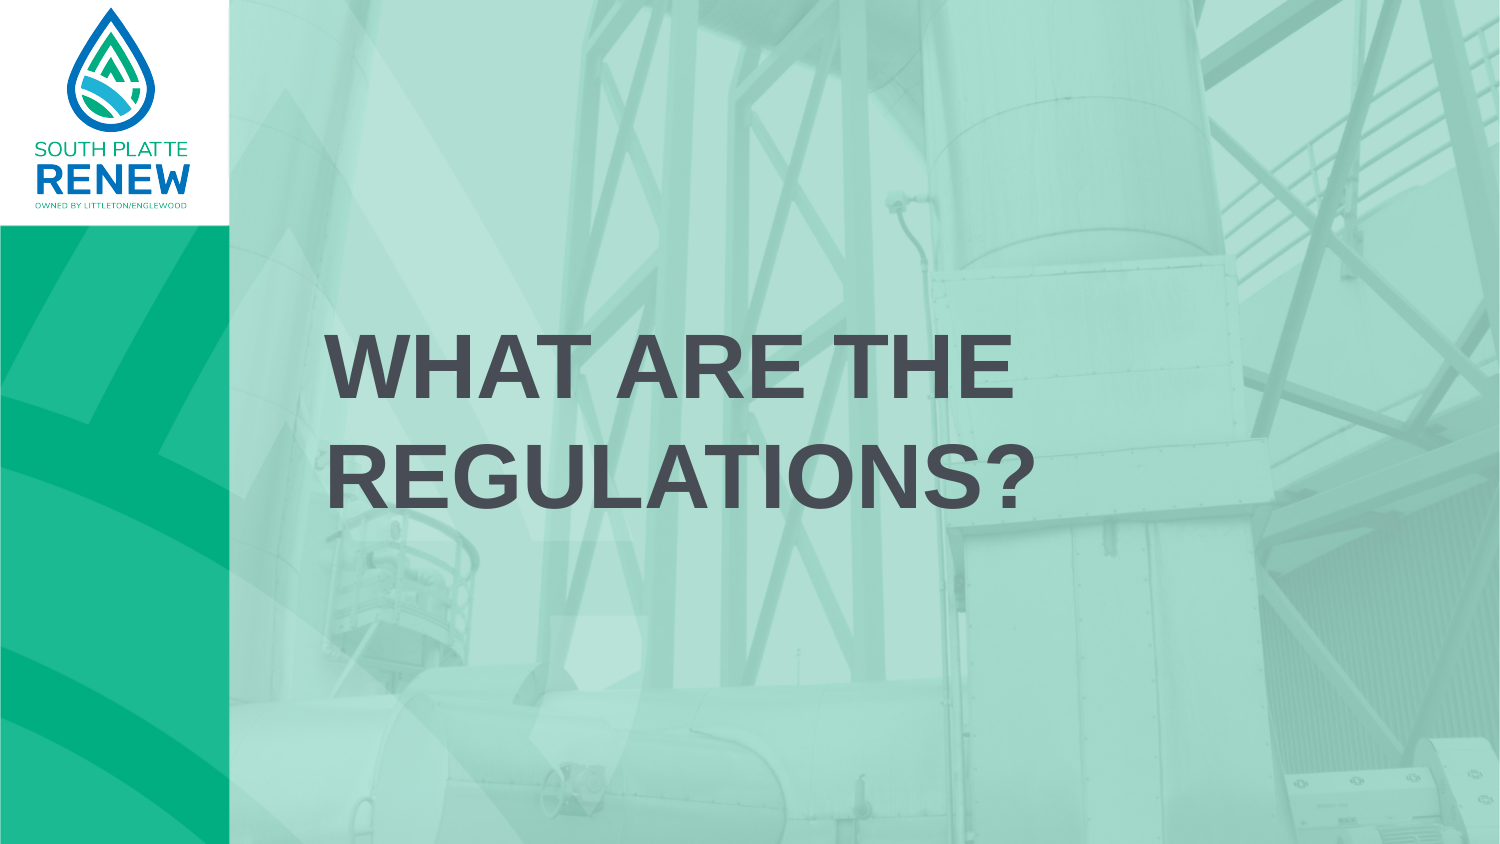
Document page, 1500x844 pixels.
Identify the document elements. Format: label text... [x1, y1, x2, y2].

picture [0, 0, 1500, 844]
title What are the regulations? [309, 231, 1353, 602]
